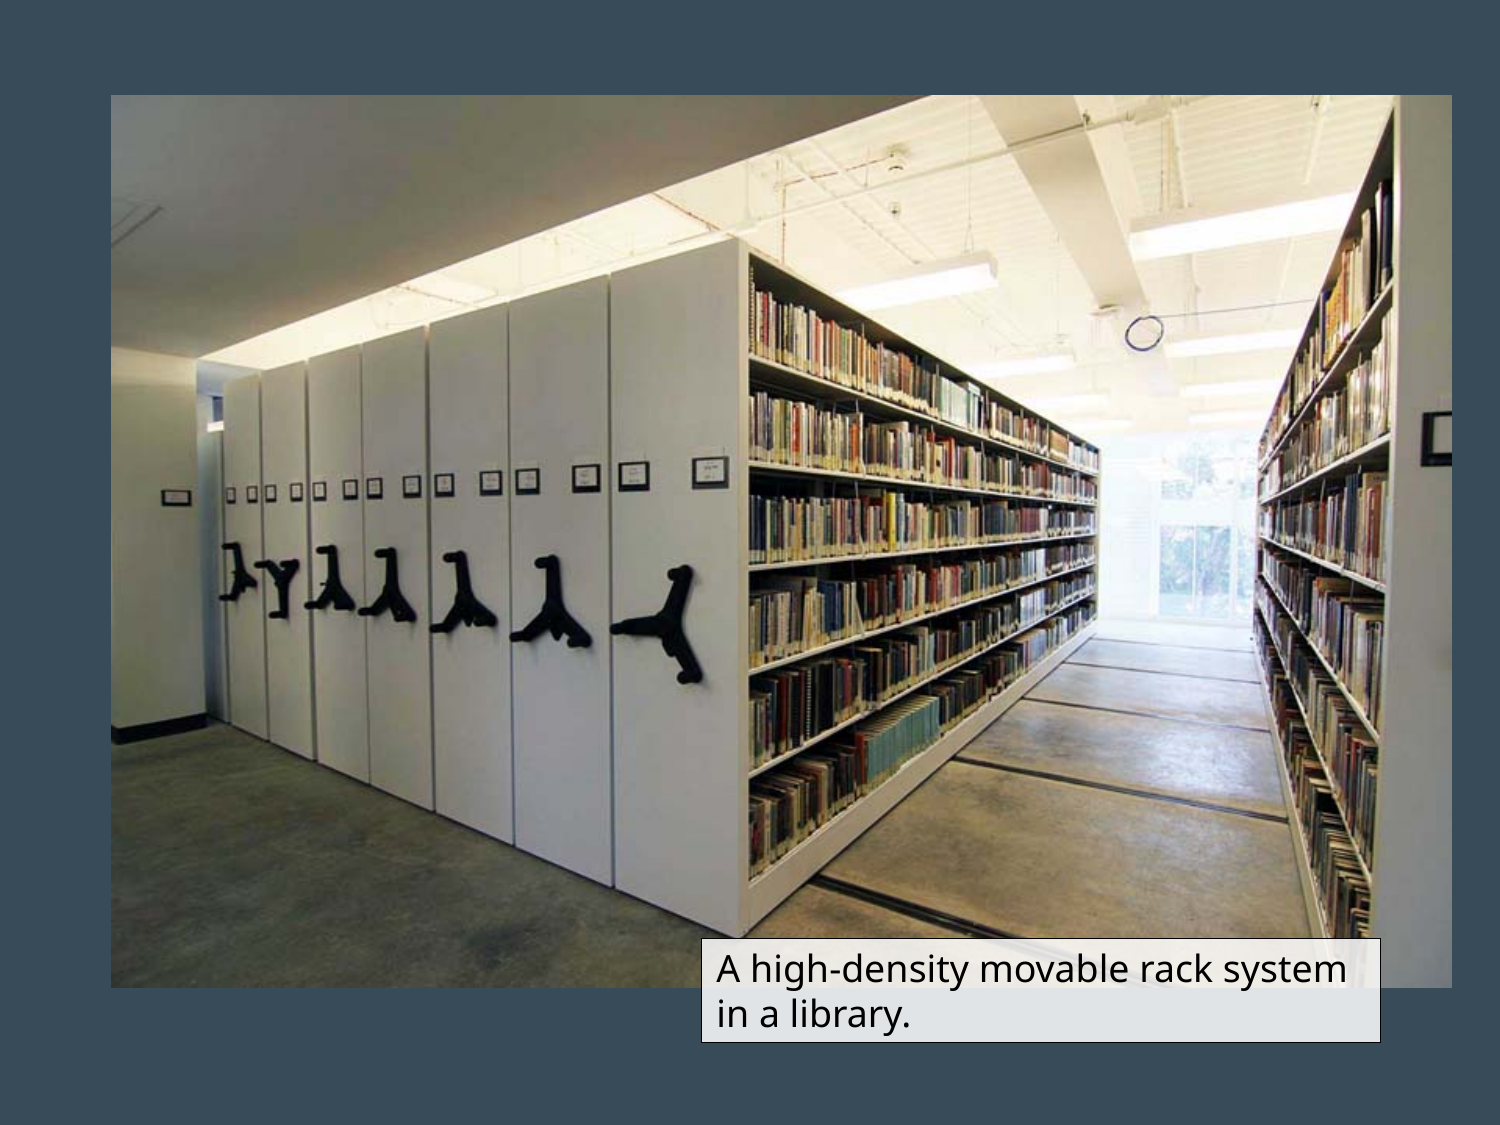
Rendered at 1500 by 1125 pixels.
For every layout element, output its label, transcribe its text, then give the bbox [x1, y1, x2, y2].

picture [111, 95, 1452, 988]
text_box A high-density movable rack system in a library. [701, 988, 1381, 1043]
